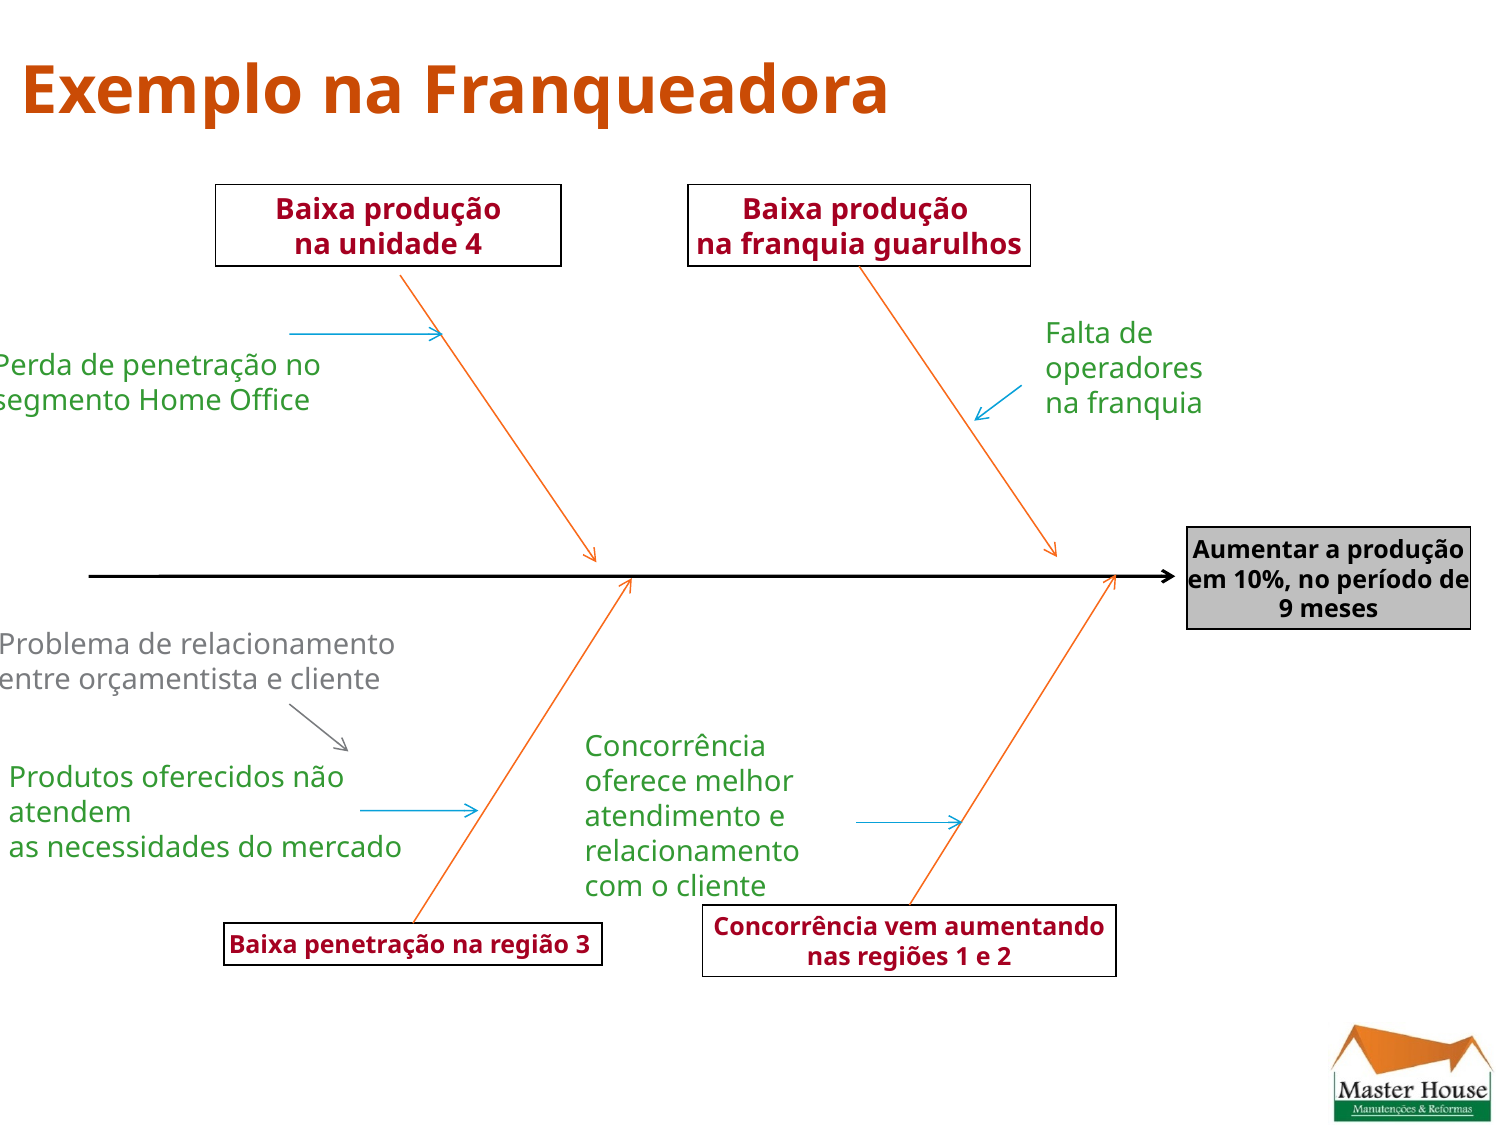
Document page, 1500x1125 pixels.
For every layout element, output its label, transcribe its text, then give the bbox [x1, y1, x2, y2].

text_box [354, 320, 643, 518]
text_box Concorrência vem aumentando nas regiões 1 e 2 [702, 905, 1117, 977]
text_box Aumentar a produção em 10%, no período de 9 meses [1187, 527, 1471, 629]
text_box Baixa penetração na região 3 [223, 923, 603, 965]
text_box Exemplo na Franqueadora [5, 30, 1441, 144]
text_box Produtos oferecidos não atendem as necessidades do mercado [0, 751, 407, 872]
picture [1328, 1021, 1496, 1125]
text_box [289, 703, 349, 752]
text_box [412, 577, 633, 924]
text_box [812, 312, 1104, 512]
text_box Perda de penetração no segmento Home Office [0, 338, 337, 424]
text_box Baixa produção na unidade 4 [215, 184, 561, 267]
text_box Concorrência oferece melhor atendimento e relacionamento com o cliente [638, 727, 857, 909]
text_box Falta de operadores na franquia [1106, 314, 1235, 426]
text_box Problema de relacionamento entre orçamentista e cliente [0, 618, 407, 703]
text_box Baixa produção na franquia guarulhos [687, 184, 1031, 267]
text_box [909, 574, 1117, 906]
